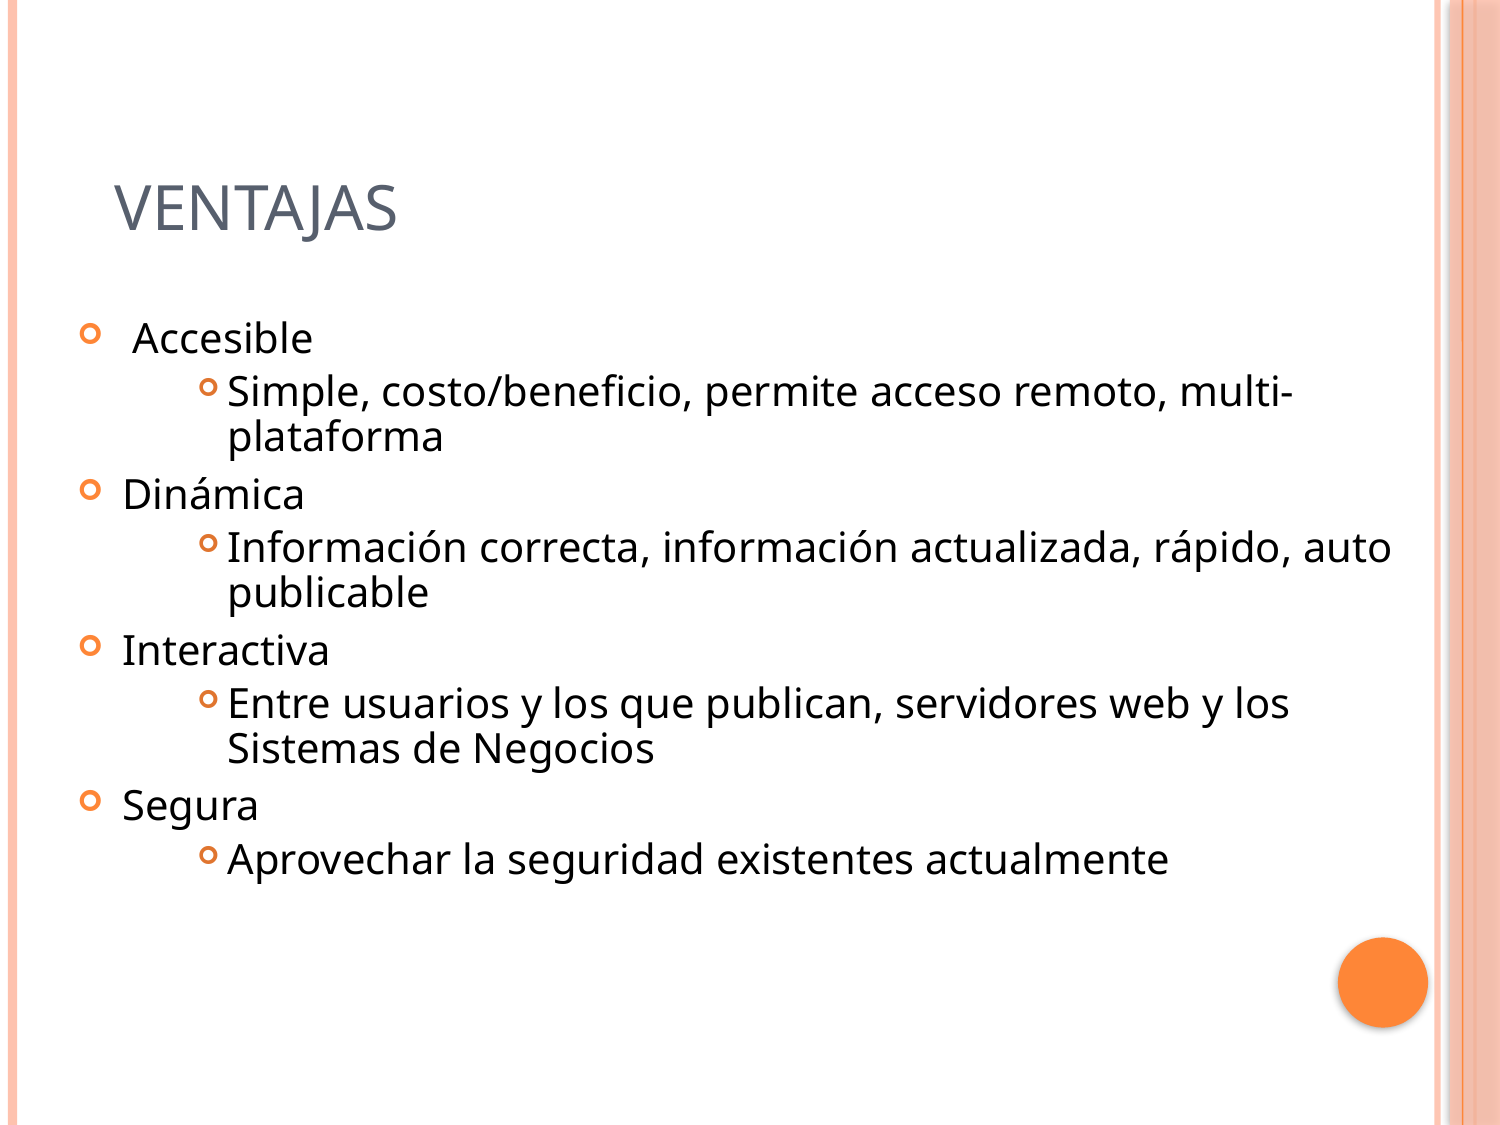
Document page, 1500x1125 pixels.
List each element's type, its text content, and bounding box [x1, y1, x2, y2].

title Ventajas [99, 125, 1192, 250]
list Accesible Simple, costo/beneficio, permite acceso remoto, multi-plataforma Dinámica Información correcta, información actualizada, rápido, auto publicable Interactiva Entre usuarios y los que publican, servidores web y los Sistemas de Negocios Segura Aprovechar la seguridad existentes actualmente [62, 309, 1457, 1000]
